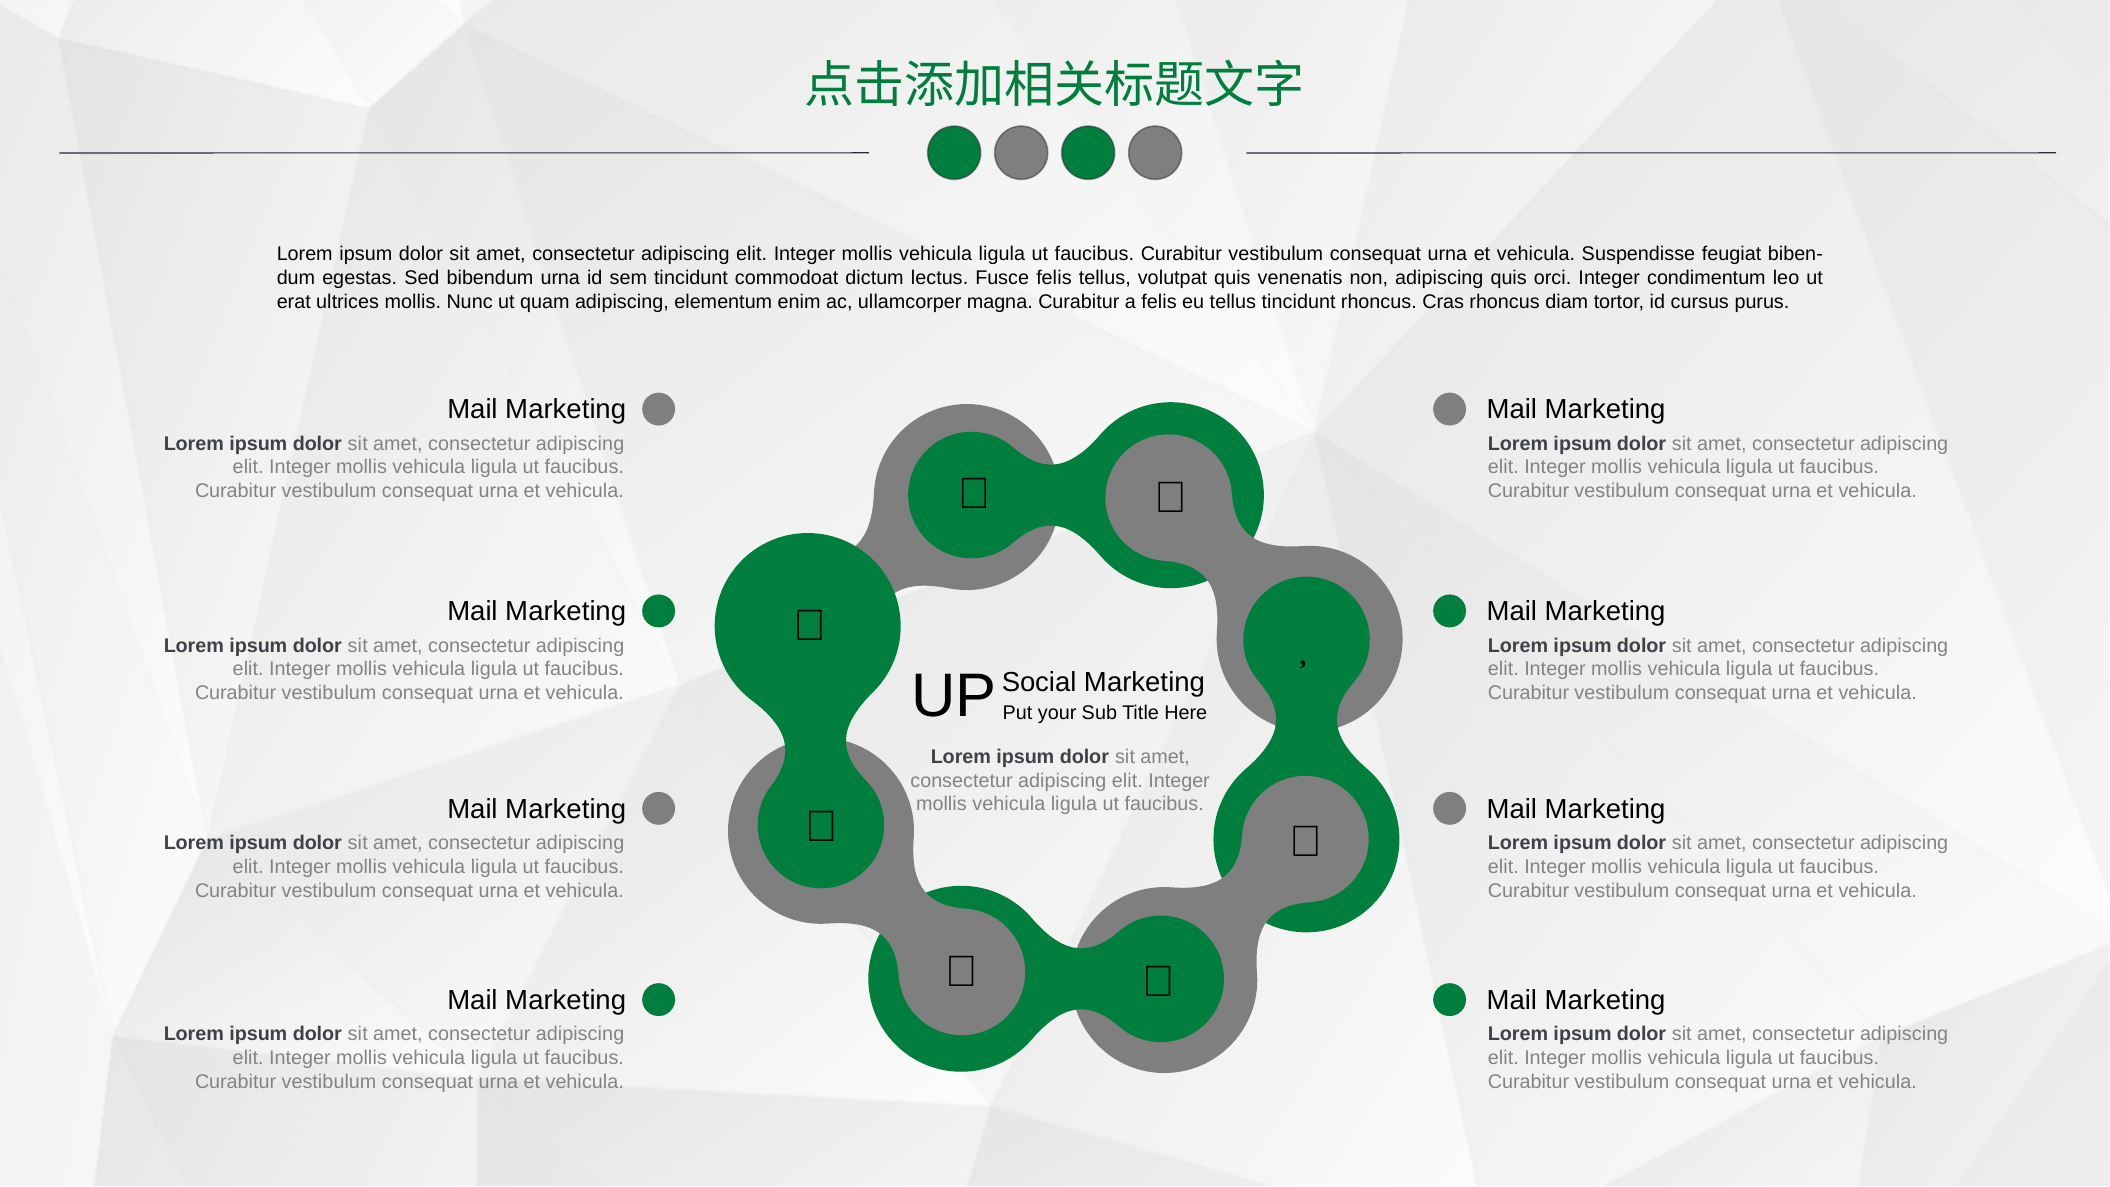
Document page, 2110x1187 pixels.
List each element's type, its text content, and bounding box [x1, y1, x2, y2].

text_box Lorem ipsum dolor sit amet, consectetur adipiscing elit. Integer mollis vehicula ligula ut faucibus. Curabitur vestibulum consequat urna et vehicula. [1487, 430, 1965, 502]
text_box [856, 404, 1056, 593]
text_box [642, 791, 676, 825]
picture [0, 0, 2110, 1186]
text_box Mail Marketing [146, 981, 626, 1015]
text_box Mail Marketing [146, 593, 626, 627]
text_box  [1124, 947, 1192, 1010]
text_box [642, 392, 676, 426]
text_box  [774, 591, 846, 654]
text_box [908, 402, 1264, 589]
text_box  [951, 459, 993, 523]
text_box [1213, 576, 1400, 933]
text_box Mail Marketing [1486, 593, 1966, 627]
text_box [1433, 791, 1467, 825]
text_box  [786, 792, 857, 855]
text_box [868, 885, 1225, 1072]
text_box Mail Marketing [1486, 981, 1966, 1015]
text_box [1433, 983, 1467, 1017]
text_box  [927, 937, 995, 1000]
text_box Mail Marketing [1486, 391, 1966, 425]
text_box [1076, 775, 1369, 1074]
text_box [1433, 594, 1467, 628]
text_box Lorem ipsum dolor sit amet, consectetur adipiscing elit. Integer mollis vehicula ligula ut faucibus. Curabitur vestibulum consequat urna et vehicula. [148, 632, 625, 704]
text_box Lorem ipsum dolor sit amet, consectetur adipiscing elit. Integer mollis vehicula ligula ut faucibus. [904, 743, 1217, 835]
text_box [642, 594, 676, 628]
text_box Mail Marketing [146, 391, 626, 425]
text_box [728, 741, 1026, 1036]
text_box [1105, 434, 1403, 728]
text_box  [1273, 807, 1338, 870]
text_box Lorem ipsum dolor sit amet, consectetur adipiscing elit. Integer mollis vehicula ligula ut faucibus. Curabitur vestibulum consequat urna et vehicula. [148, 829, 625, 902]
text_box Put your Sub Title Here [1002, 699, 1226, 722]
text_box Lorem ipsum dolor sit amet, consectetur adipiscing elit. Integer mollis vehicula ligula ut faucibus. Curabitur vestibulum consequat urna et vehicula. [1487, 1021, 1965, 1093]
text_box Social Marketing [1001, 664, 1227, 695]
text_box  [1138, 463, 1203, 527]
text_box Lorem ipsum dolor sit amet, consectetur adipiscing elit. Integer mollis vehicula ligula ut faucibus. Curabitur vestibulum consequat urna et vehicula. [1487, 829, 1965, 902]
text_box  [1275, 610, 1339, 674]
text_box [714, 533, 901, 889]
text_box Lorem ipsum dolor sit amet, consectetur adipiscing elit. Integer mollis vehicula ligula ut faucibus. Curabitur vestibulum consequat urna et vehicula. Suspendisse feugiat biben- dum egestas. Sed bibendum urna id sem tincidunt commodoat dictum lectus. Fusce felis tellus, volutpat quis venenatis non, adipiscing quis orci. Integer condimentum leo ut erat ultrices mollis. Nunc ut quam adipiscing, elementum enim ac, ullamcorper magna. Curabitur a felis eu tellus tincidunt rhoncus. Cras rhoncus diam tortor, id cursus purus. [276, 240, 1826, 313]
text_box [1433, 392, 1467, 426]
text_box Mail Marketing [1486, 790, 1966, 824]
text_box Lorem ipsum dolor sit amet, consectetur adipiscing elit. Integer mollis vehicula ligula ut faucibus. Curabitur vestibulum consequat urna et vehicula. [148, 1021, 625, 1093]
text_box UP [904, 646, 1004, 738]
text_box Lorem ipsum dolor sit amet, consectetur adipiscing elit. Integer mollis vehicula ligula ut faucibus. Curabitur vestibulum consequat urna et vehicula. [148, 430, 625, 502]
text_box Lorem ipsum dolor sit amet, consectetur adipiscing elit. Integer mollis vehicula ligula ut faucibus. Curabitur vestibulum consequat urna et vehicula. [1487, 632, 1965, 704]
text_box [642, 983, 676, 1017]
text_box Mail Marketing [146, 790, 626, 824]
